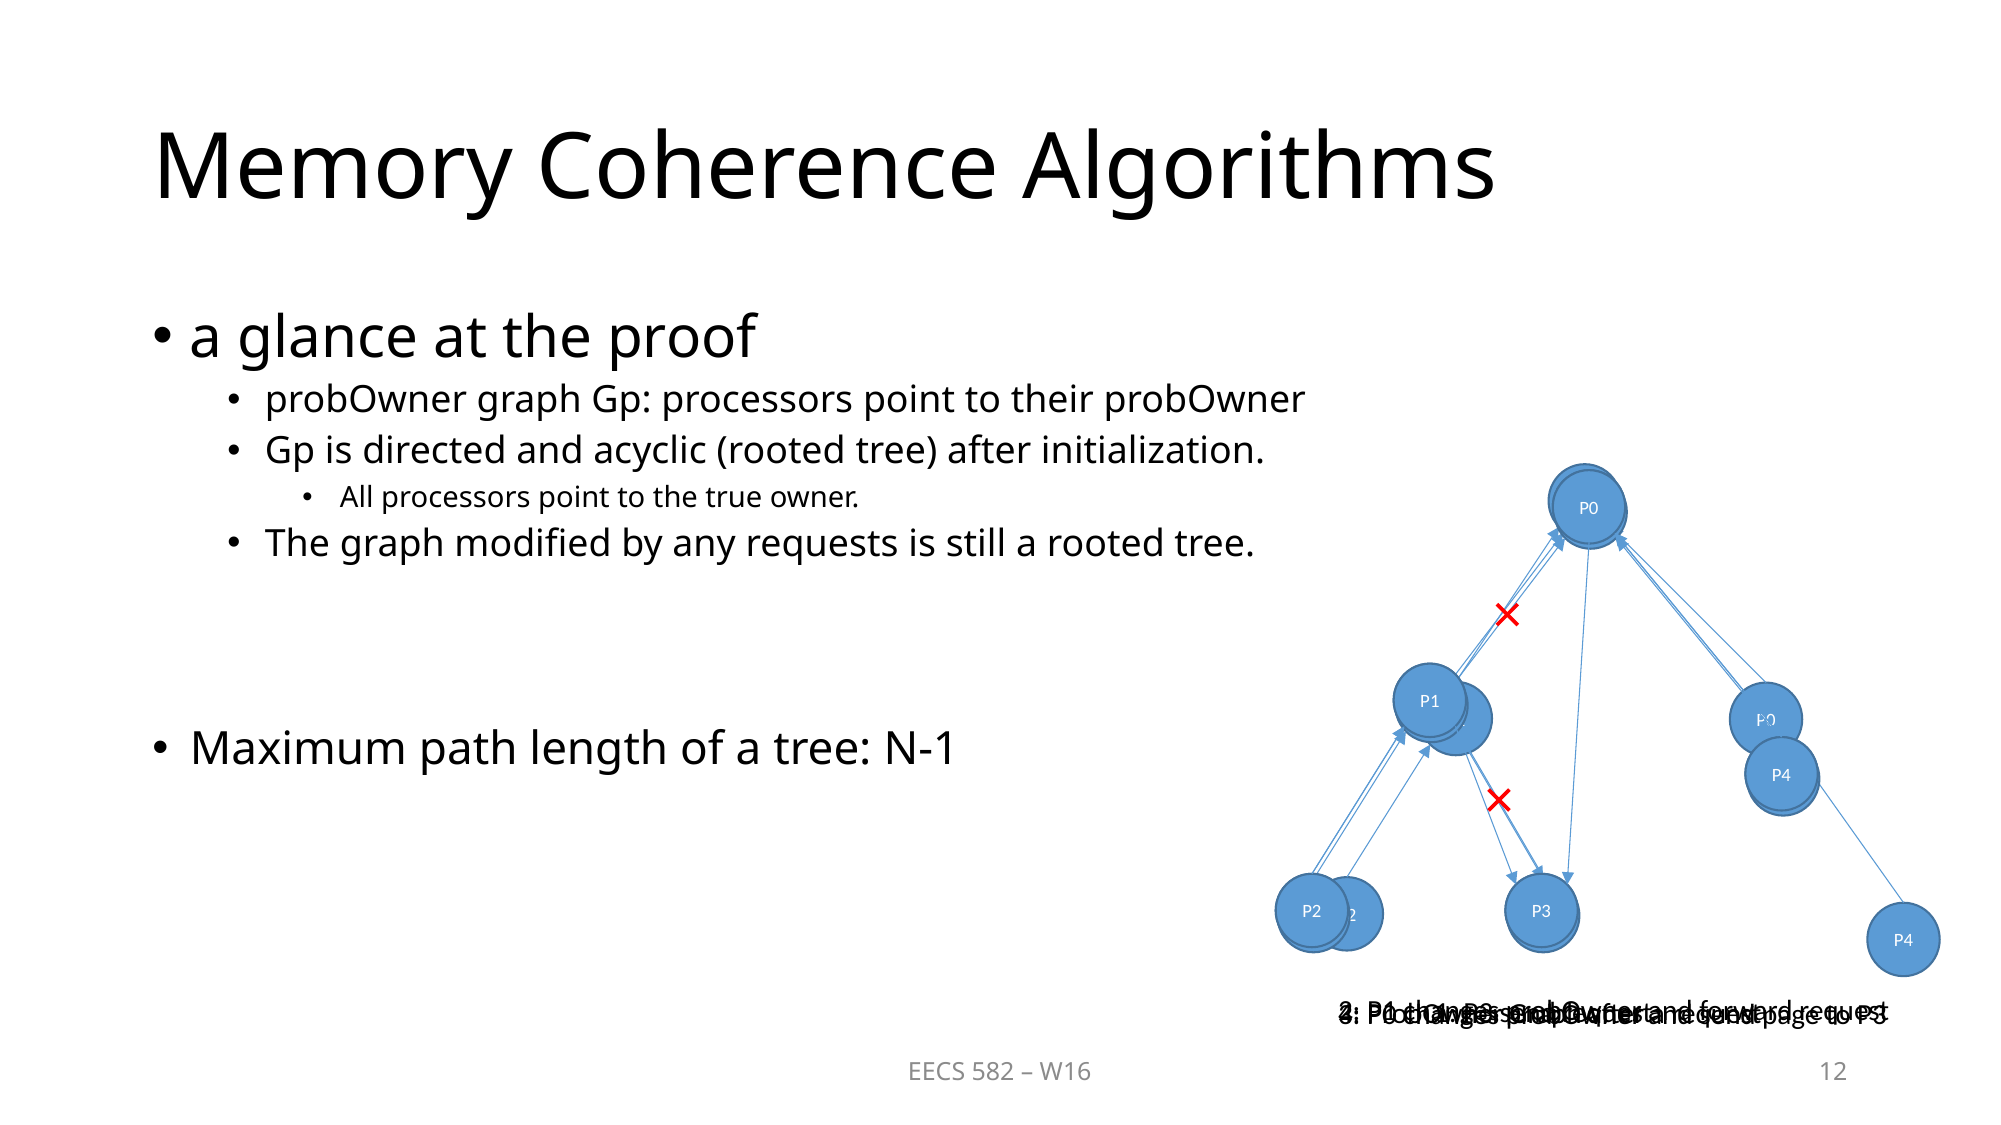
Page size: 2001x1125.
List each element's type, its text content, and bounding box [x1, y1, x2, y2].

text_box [1488, 789, 1510, 811]
list a glance at the proof probOwner graph Gp: processors point to their probOwner Gp is directed and acyclic (rooted tree) after initialization. All processors point to the true owner. The graph modified by any requests is still a rooted tree. Maximum path length of a tree: N-1 [137, 299, 1863, 1014]
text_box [1496, 604, 1518, 625]
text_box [1275, 470, 1818, 948]
slide_number 12 [1412, 1042, 1863, 1103]
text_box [1310, 464, 1940, 977]
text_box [1277, 475, 1820, 953]
footer EECS 582 – W16 [662, 1042, 1338, 1103]
title Memory Coherence Algorithms [137, 59, 1863, 278]
text_box 4: ProbOwner Graph after a request [1323, 987, 1952, 1037]
